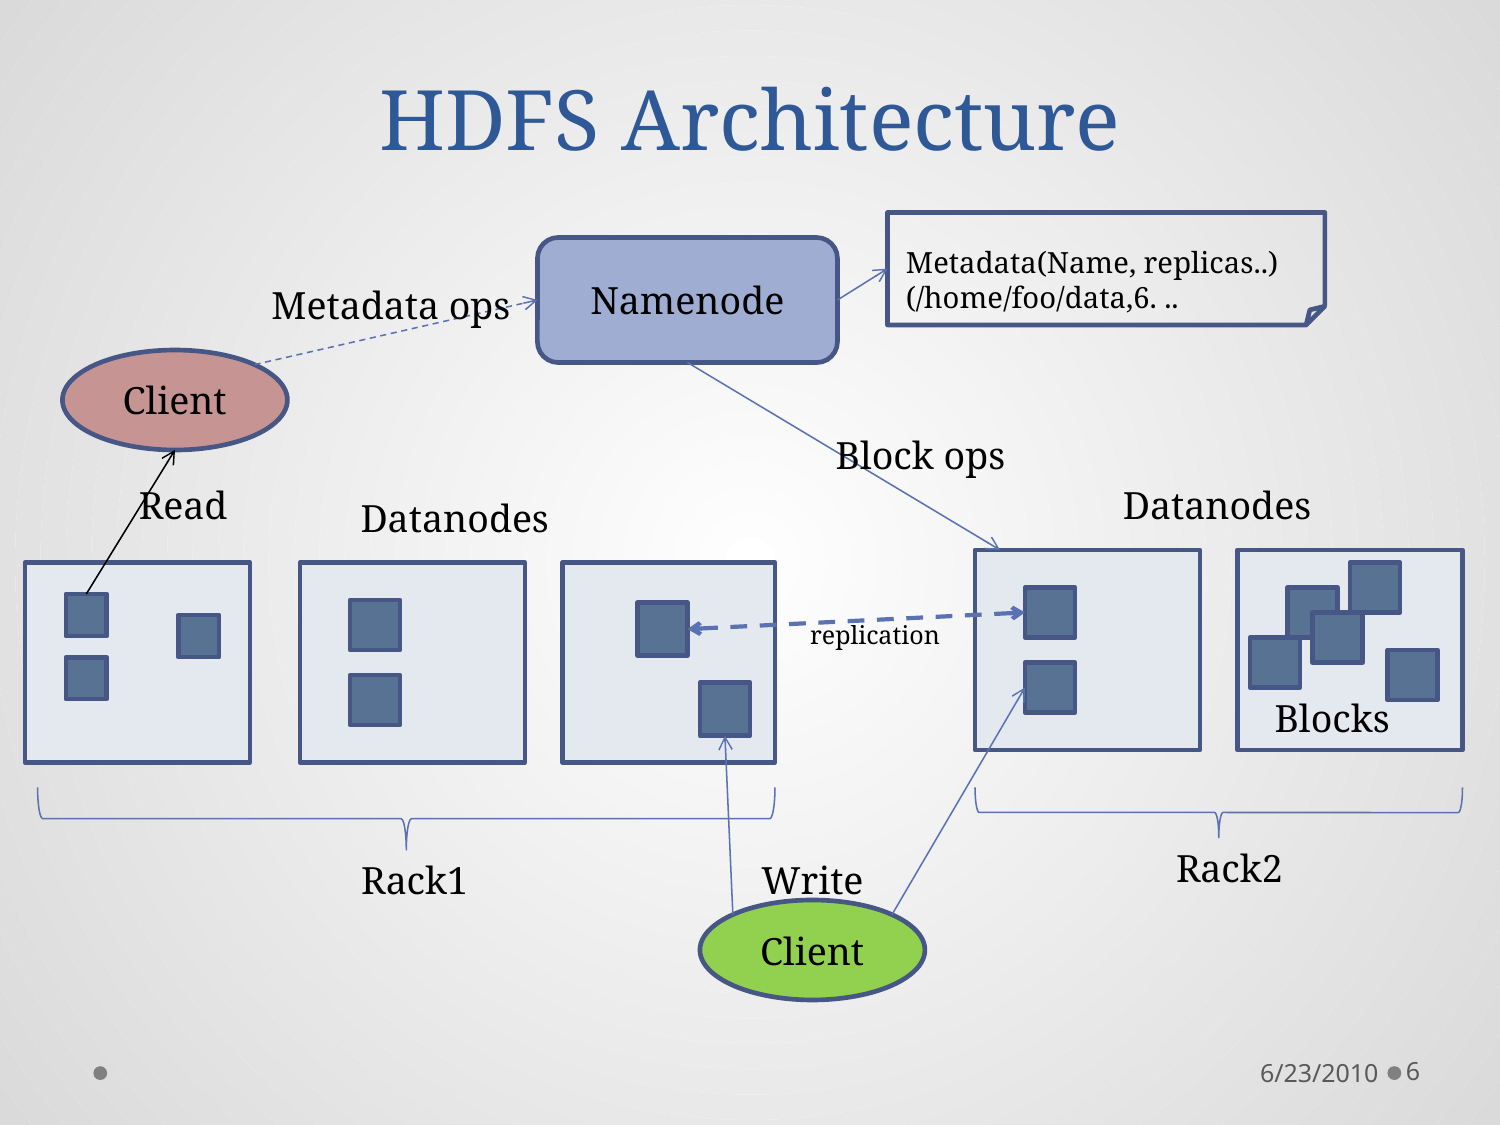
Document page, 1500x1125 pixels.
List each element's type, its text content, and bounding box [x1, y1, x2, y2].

text_box Datanodes [345, 487, 564, 548]
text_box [639, 820, 819, 830]
text_box [1077, 787, 1464, 837]
text_box Metadata ops [433, 274, 526, 335]
text_box [1248, 635, 1302, 690]
text_box Blocks [1259, 687, 1405, 748]
slide_number 6 [1401, 1042, 1494, 1103]
text_box Metadata(Name, replicas..) (/home/foo/data,6. .. [891, 237, 1294, 323]
text_box Metadata ops [256, 274, 358, 335]
text_box [885, 210, 1328, 328]
text_box Block ops [941, 424, 1021, 485]
text_box Rack1 [346, 849, 484, 910]
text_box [974, 549, 1201, 751]
text_box Namenode [535, 235, 840, 365]
text_box Rack2 [1161, 837, 1298, 898]
text_box Write [746, 849, 879, 910]
text_box replication [795, 638, 955, 658]
text_box [1348, 560, 1402, 615]
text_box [58, 477, 203, 567]
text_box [749, 299, 938, 613]
text_box [1310, 610, 1365, 665]
text_box [1385, 648, 1440, 702]
text_box Datanodes [1108, 474, 1327, 535]
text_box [837, 268, 888, 298]
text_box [687, 612, 1026, 630]
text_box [844, 734, 1073, 868]
title HDFS Architecture [75, 0, 1425, 175]
text_box Client [60, 347, 290, 453]
text_box Client [697, 907, 928, 1003]
text_box Read [124, 474, 243, 535]
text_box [24, 562, 776, 763]
text_box [729, 787, 776, 819]
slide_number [1043, 1042, 1386, 1103]
text_box [36, 787, 727, 849]
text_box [363, 190, 429, 475]
text_box [1285, 585, 1340, 640]
text_box B [1235, 548, 1465, 752]
